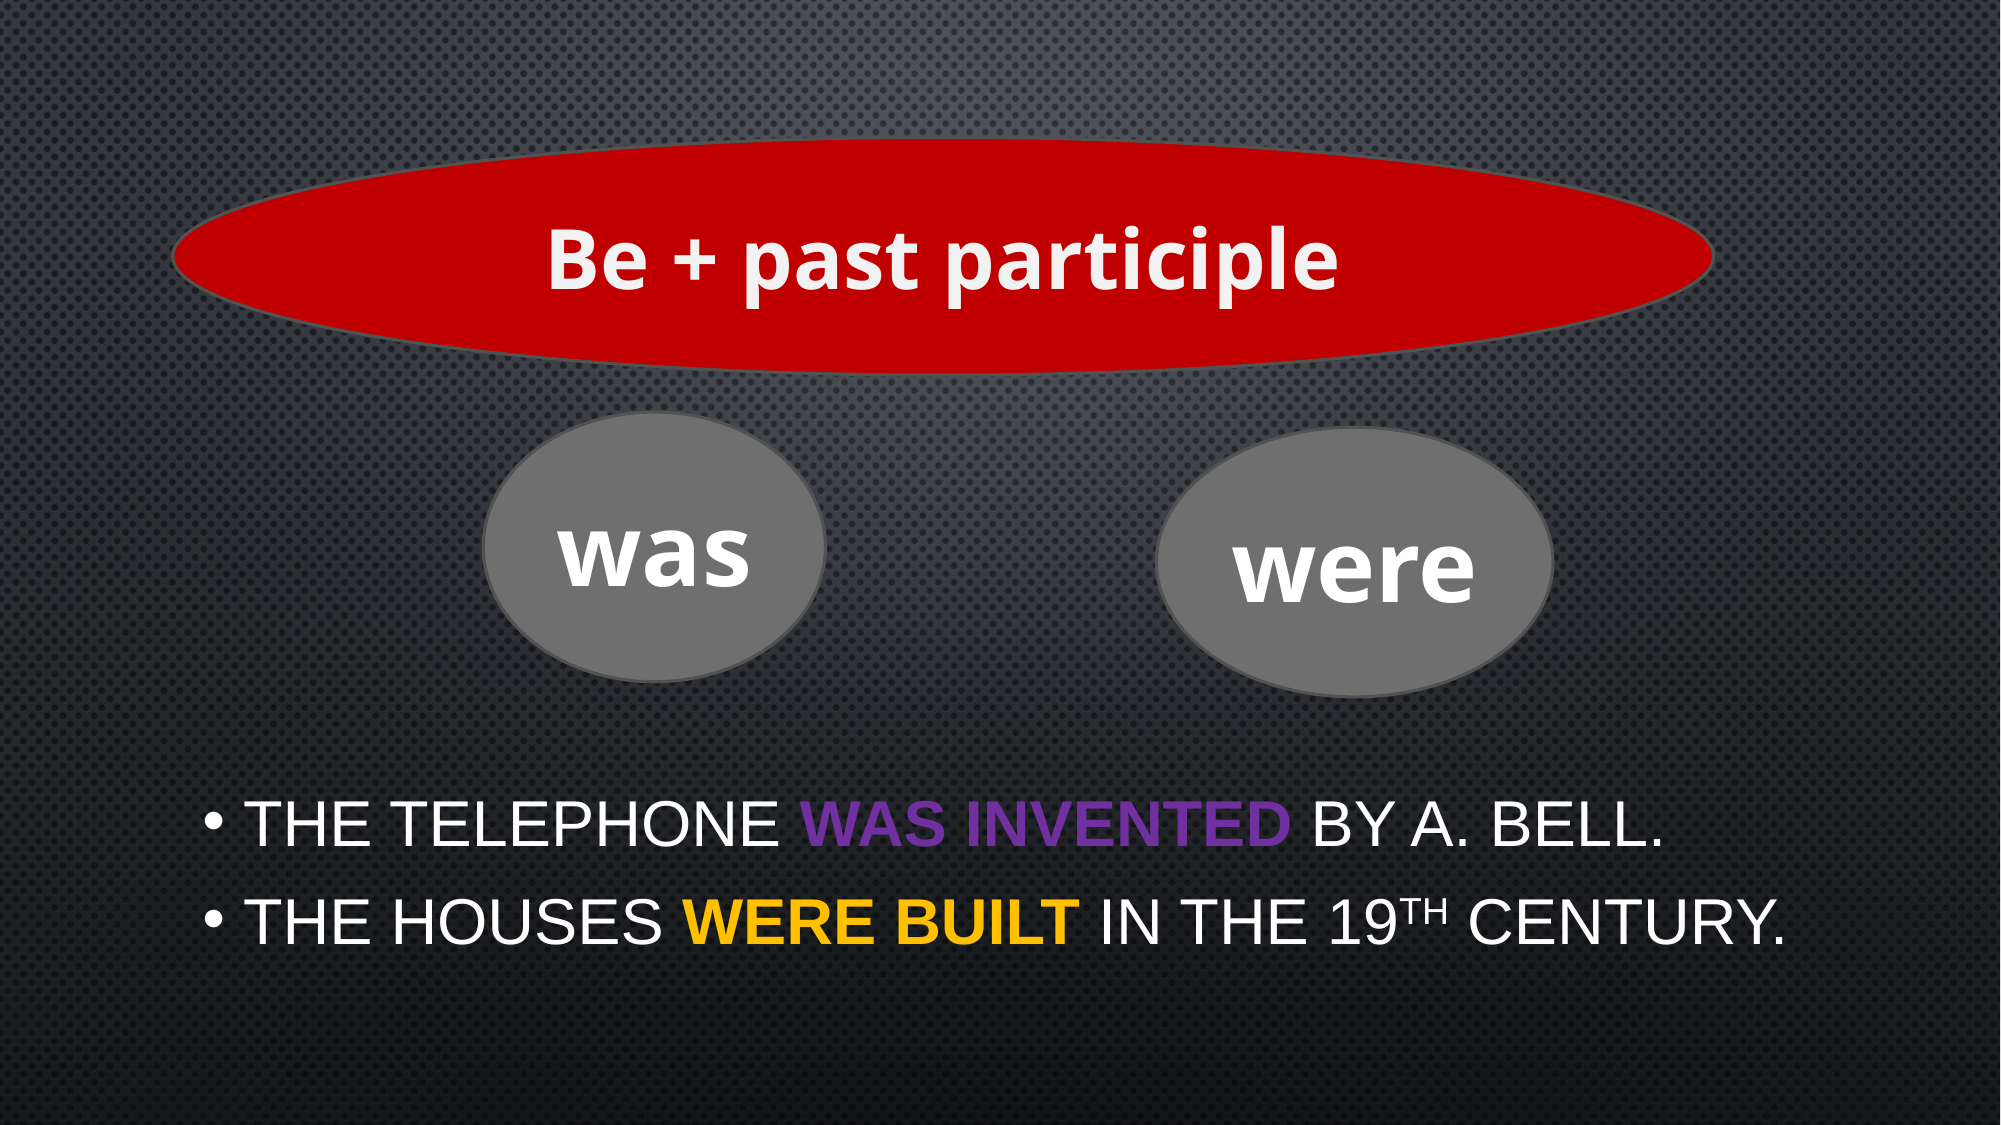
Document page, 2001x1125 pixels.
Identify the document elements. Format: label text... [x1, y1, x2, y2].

text_box was [481, 410, 827, 684]
list The telephone was invented by A. Bell. The houses were built in the 19th century. [187, 643, 1837, 1057]
text_box Be + past participle [171, 135, 1716, 377]
text_box were [1154, 425, 1555, 699]
